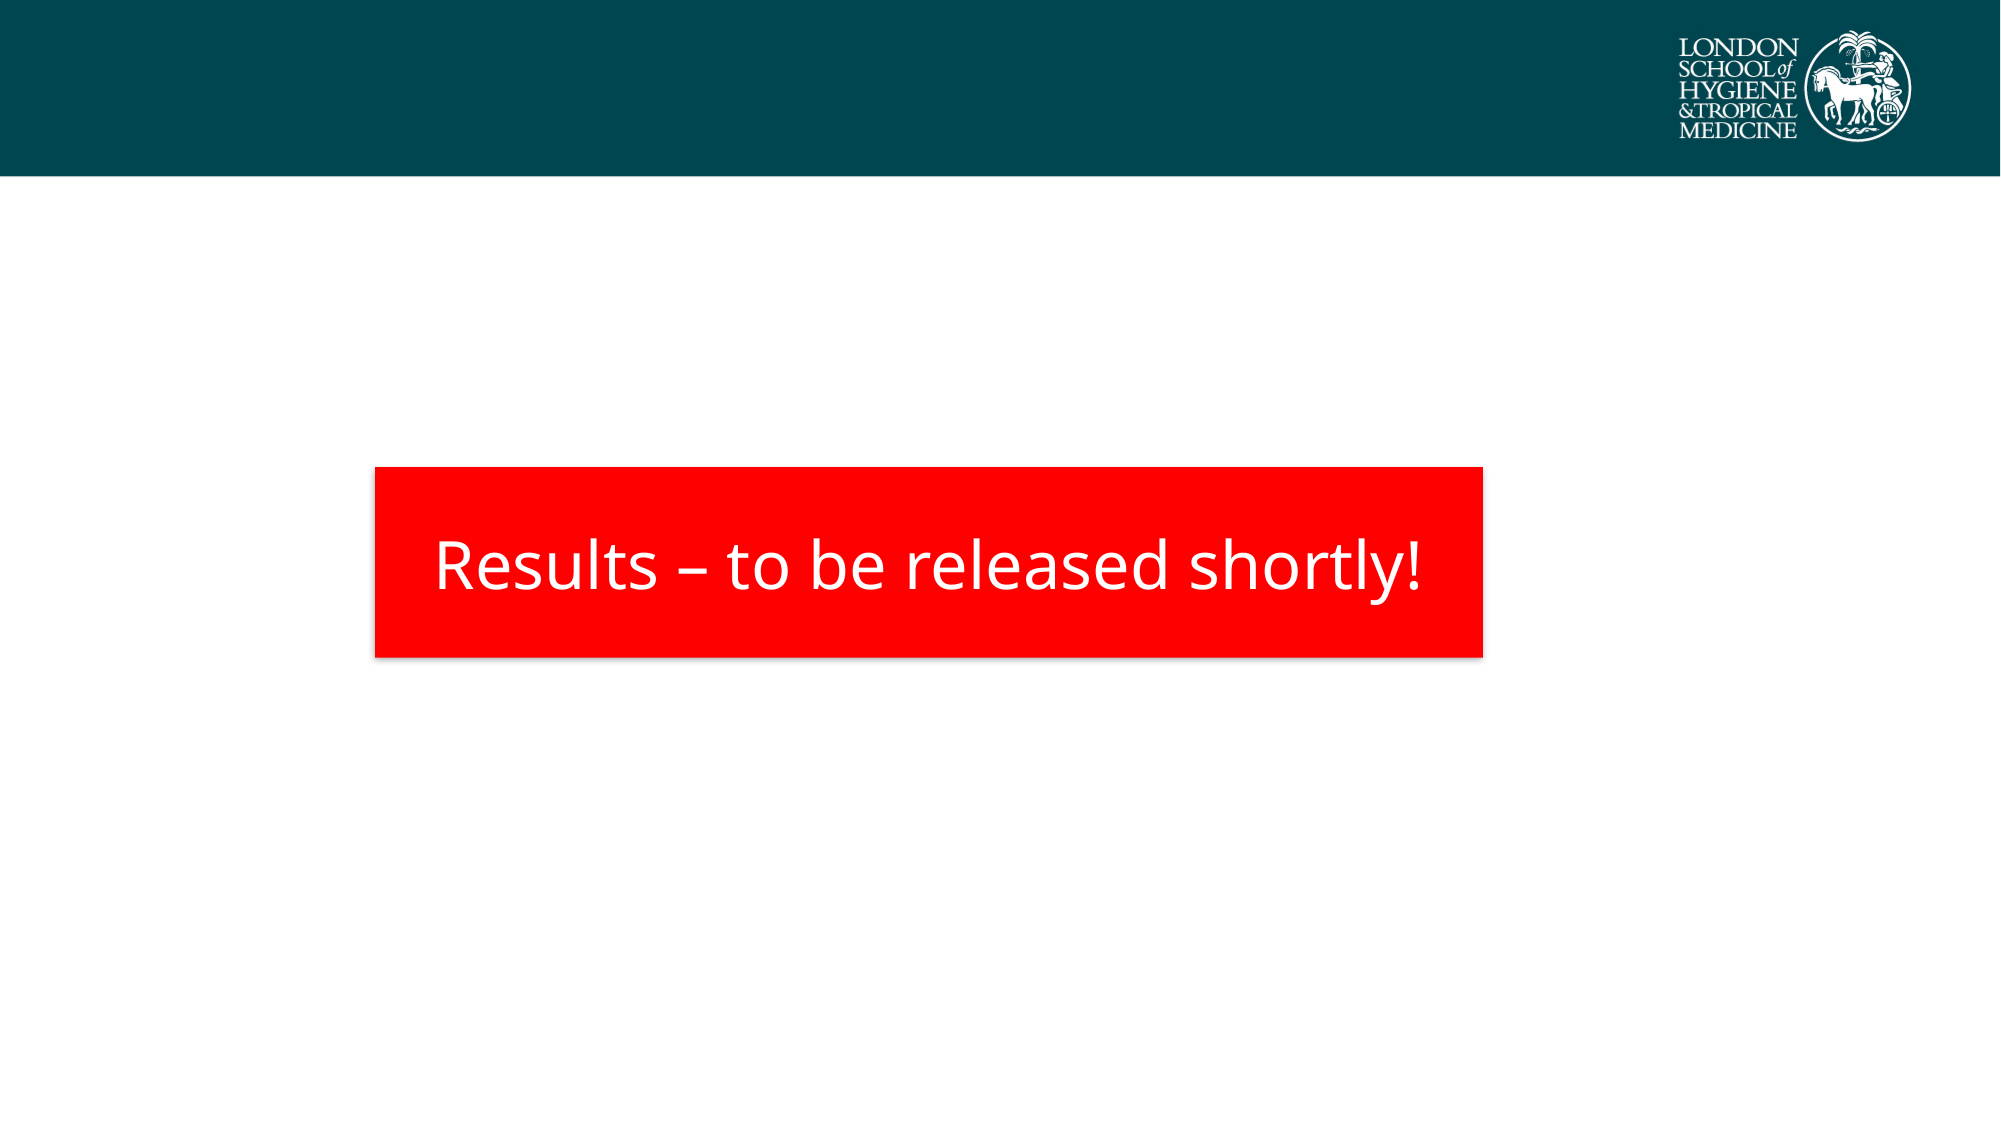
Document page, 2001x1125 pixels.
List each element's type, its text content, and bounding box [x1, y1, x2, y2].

picture [0, 0, 2001, 1125]
text_box Results – to be released shortly! [374, 466, 1484, 658]
